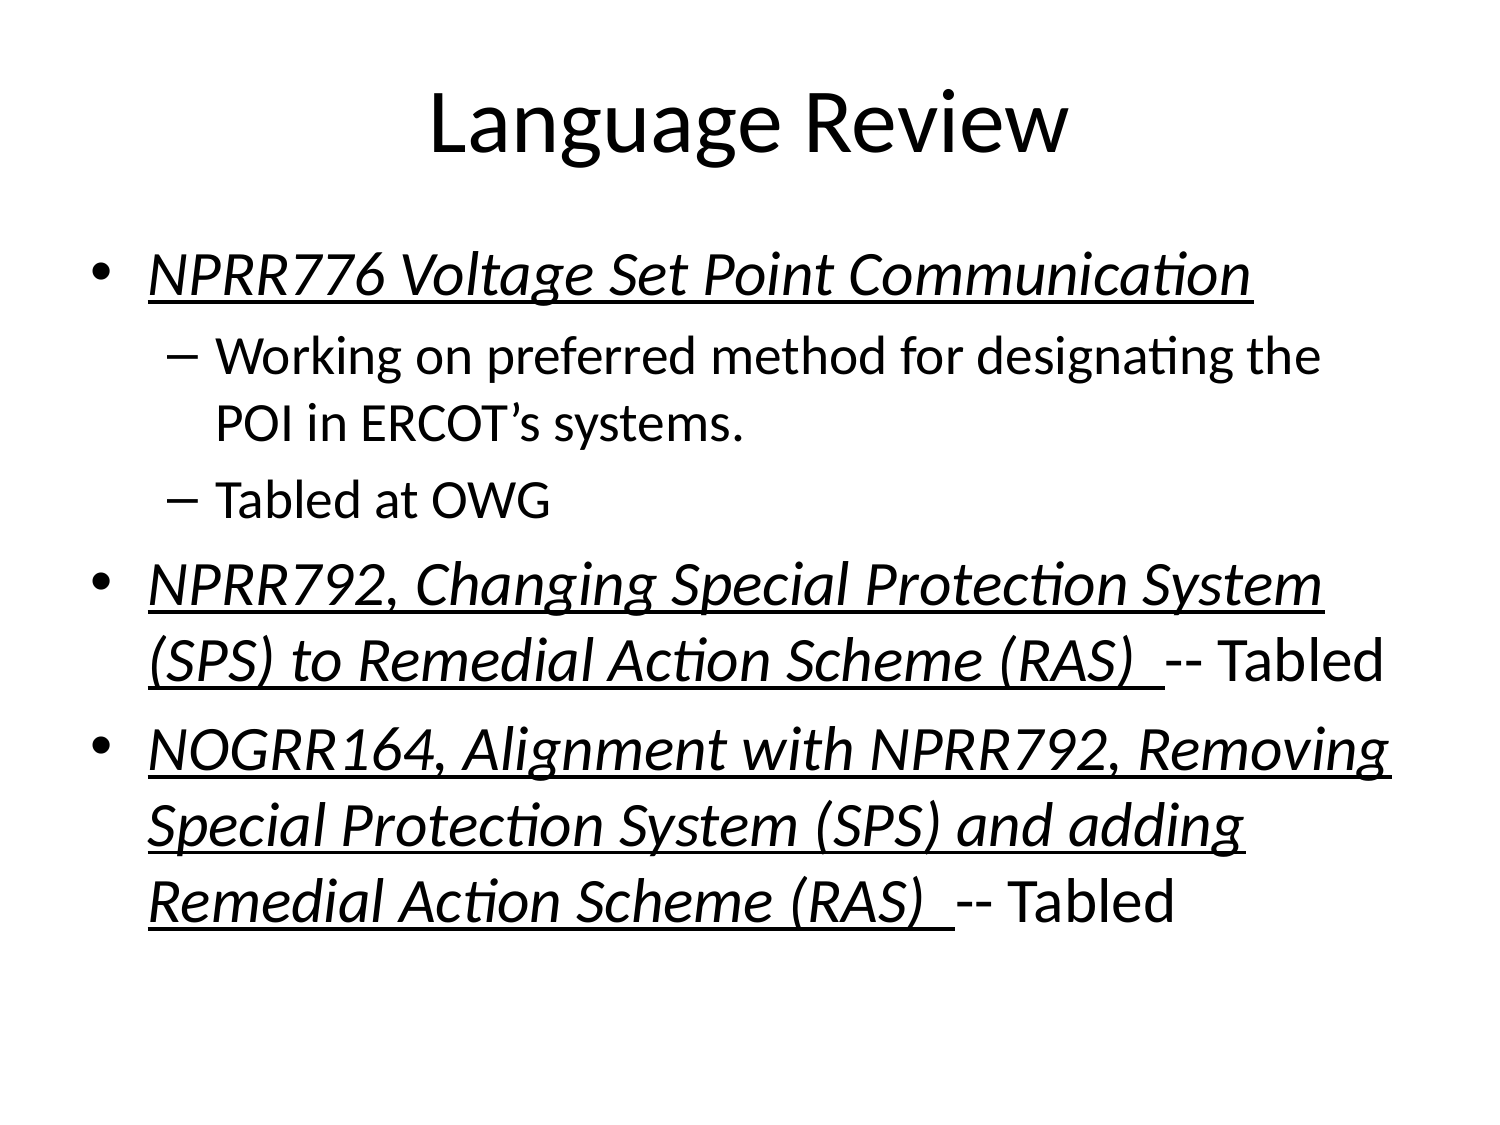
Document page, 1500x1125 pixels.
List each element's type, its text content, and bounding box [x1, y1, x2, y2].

title Language Review [75, 45, 1425, 188]
list NPRR776 Voltage Set Point Communication Working on preferred method for designating the POI in ERCOT’s systems. Tabled at OWG NPRR792, Changing Special Protection System (SPS) to Remedial Action Scheme (RAS) -- Tabled NOGRR164, Alignment with NPRR792, Removing Special Protection System (SPS) and adding Remedial Action Scheme (RAS) -- Tabled [75, 224, 1425, 1005]
